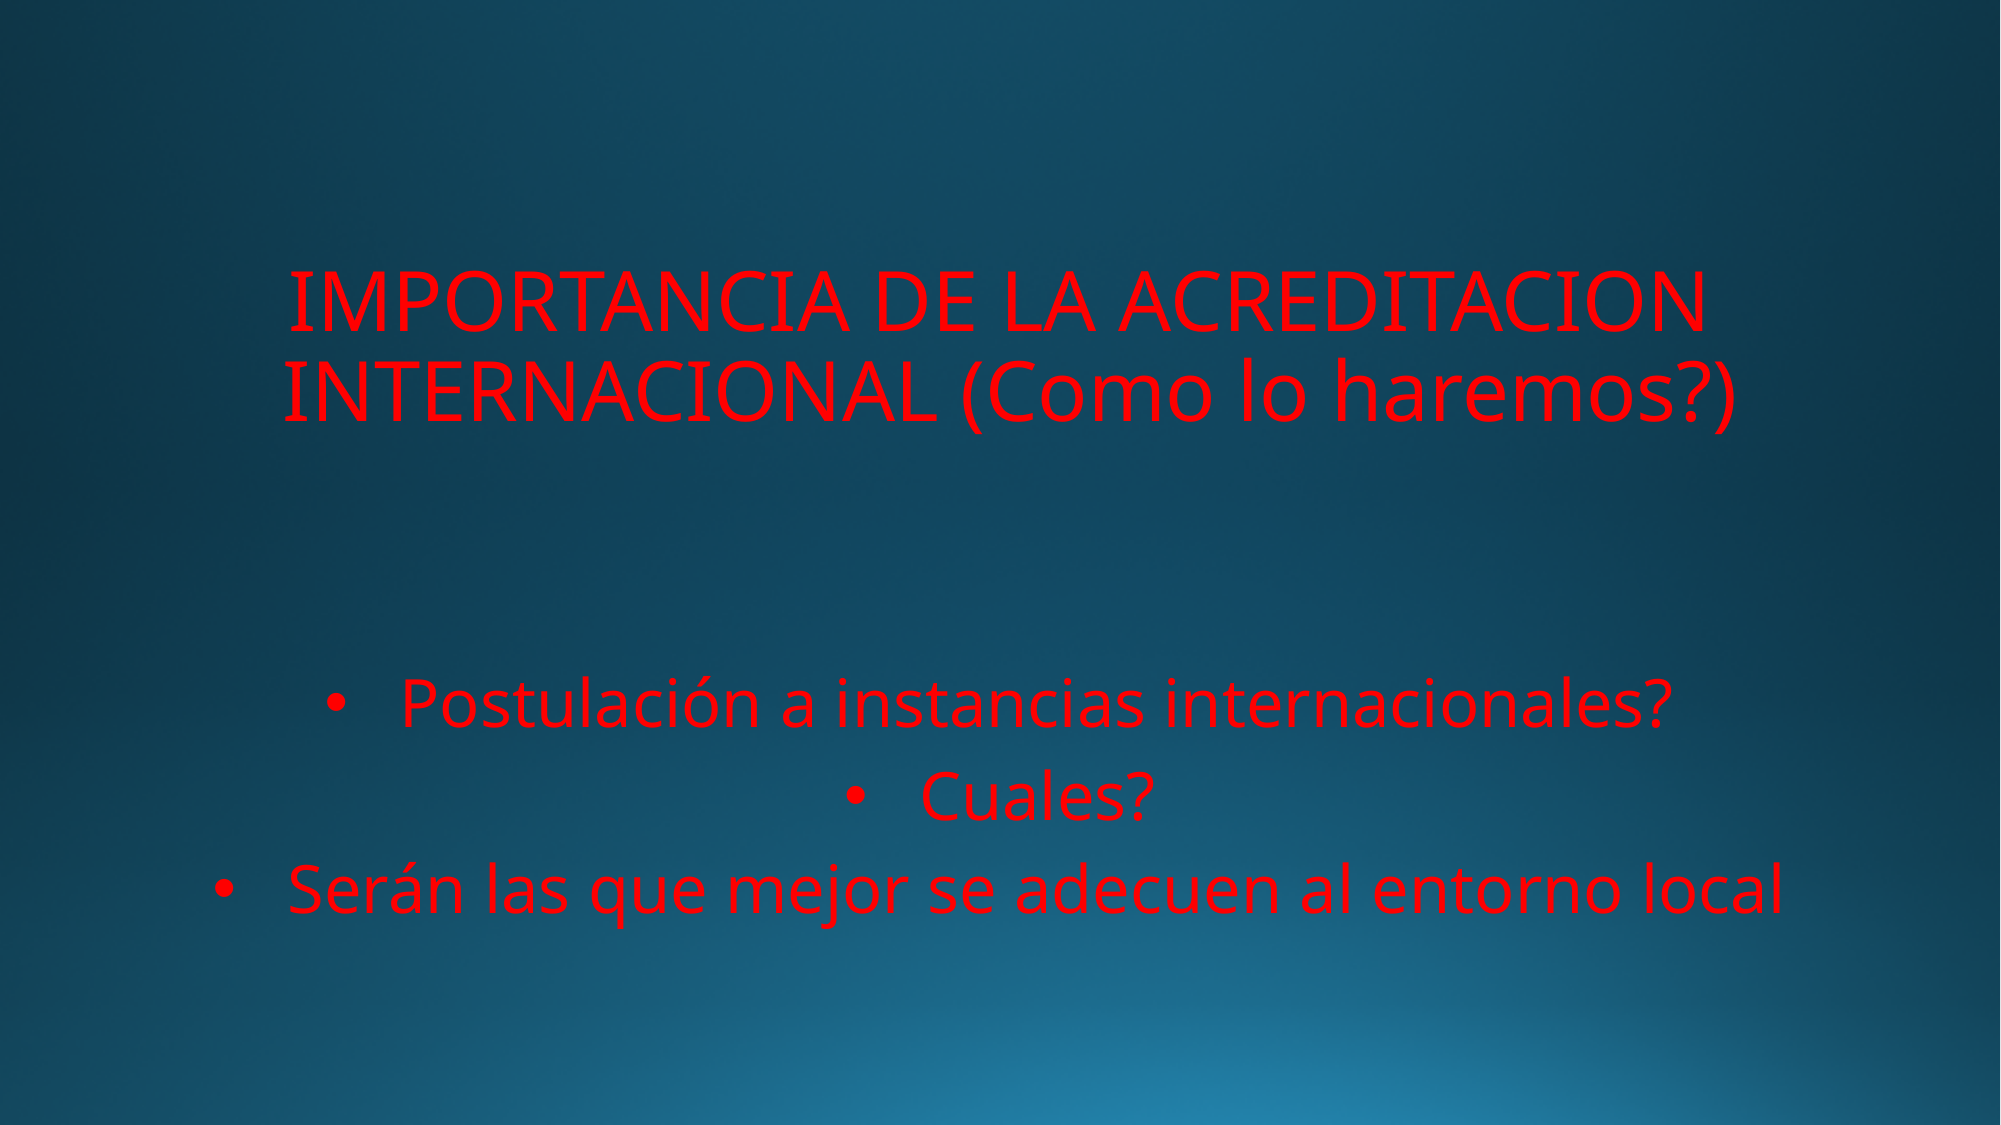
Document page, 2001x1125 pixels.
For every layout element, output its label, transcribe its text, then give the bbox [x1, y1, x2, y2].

list Postulación a instancias internacionales? Cuales? Serán las que mejor se adecuen al entorno local [137, 513, 1863, 983]
title IMPORTANCIA DE LA ACREDITACION INTERNACIONAL (Como lo haremos?) [137, 59, 1863, 513]
picture [0, 0, 2001, 1125]
